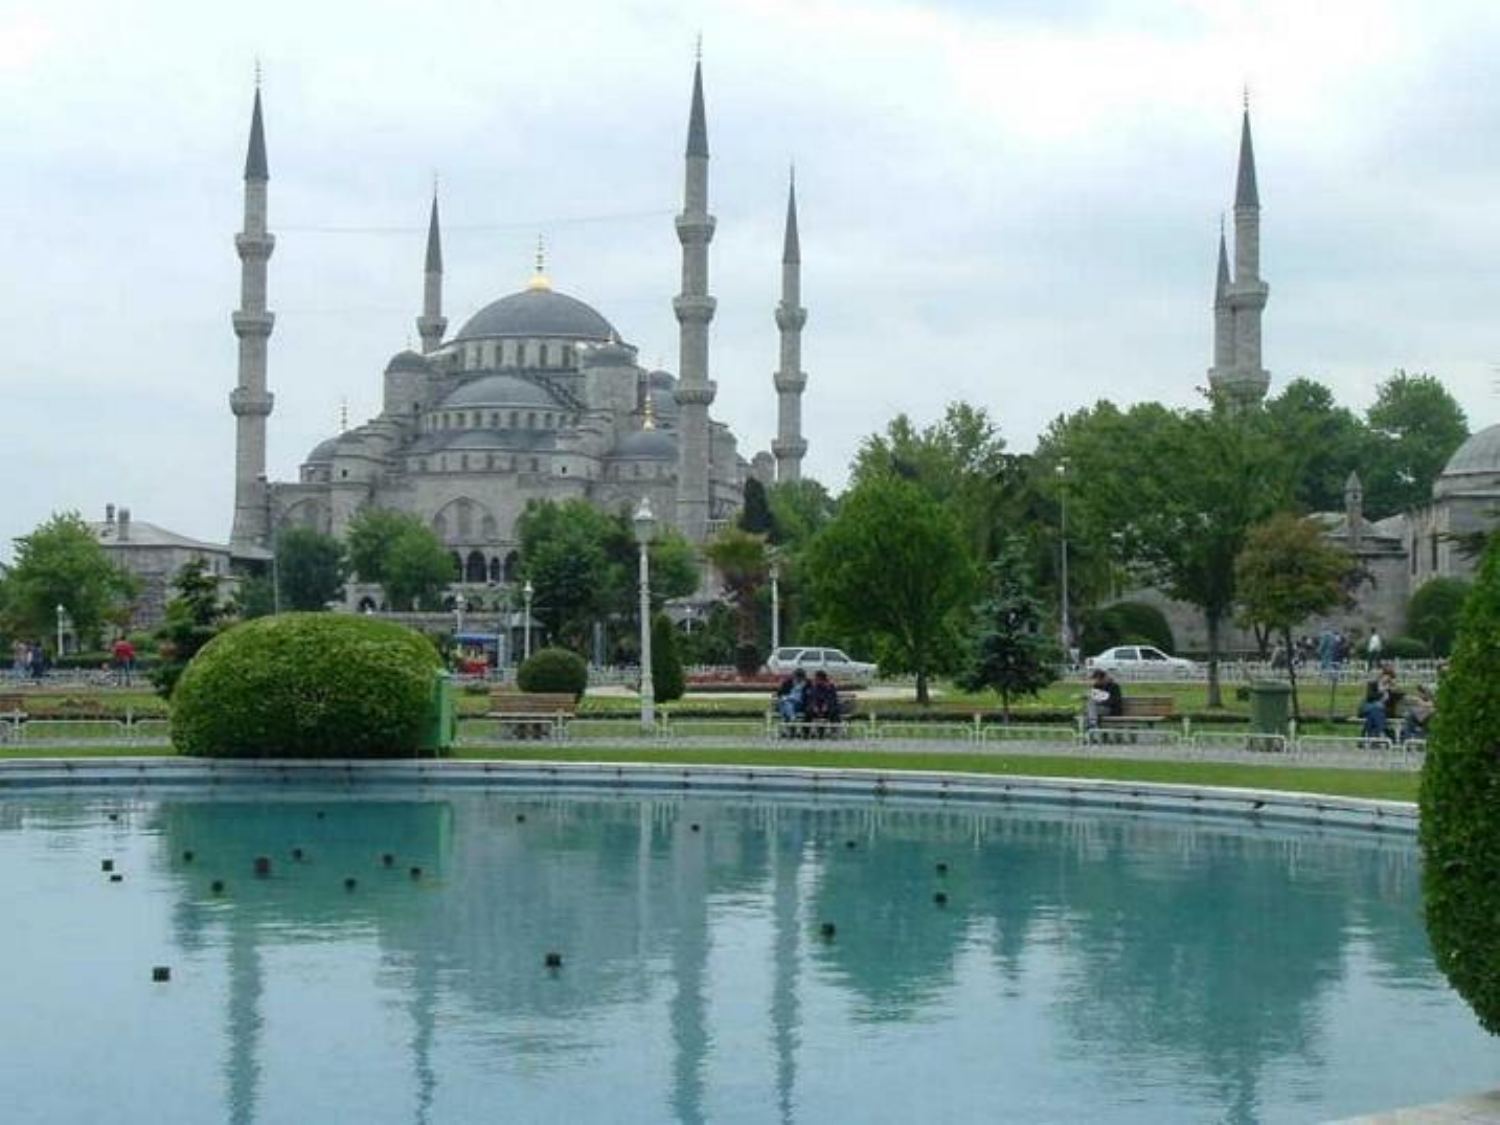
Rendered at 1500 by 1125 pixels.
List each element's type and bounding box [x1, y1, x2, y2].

list [0, 0, 1500, 1125]
